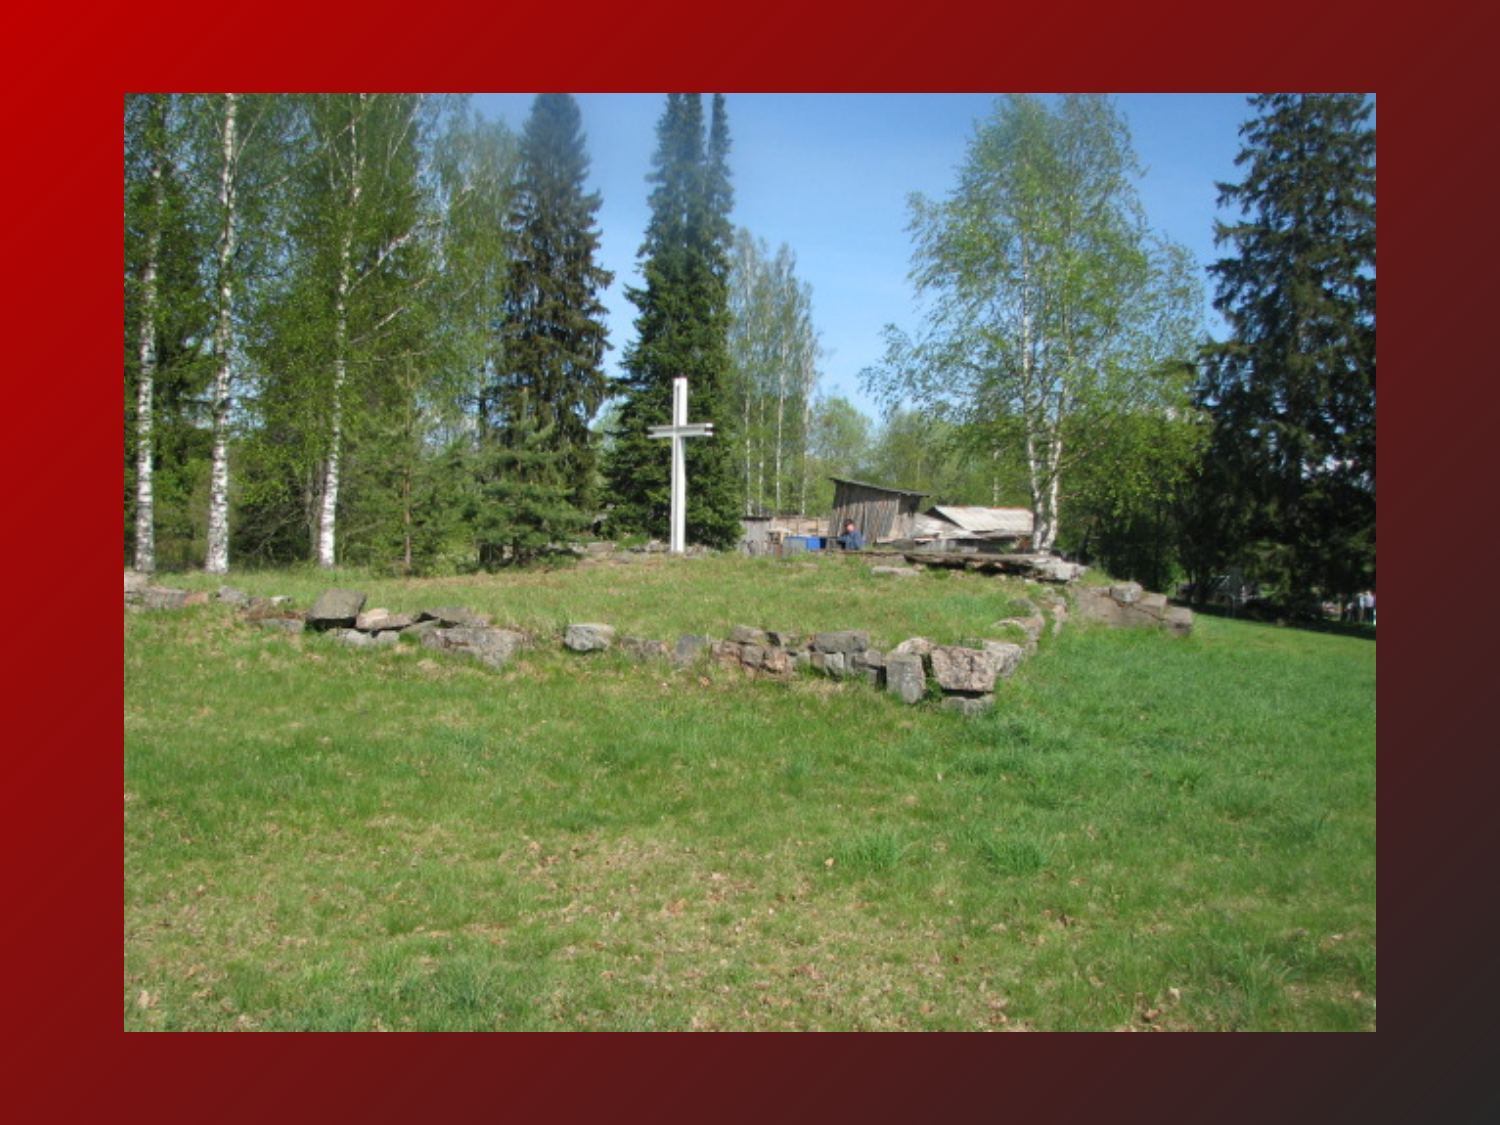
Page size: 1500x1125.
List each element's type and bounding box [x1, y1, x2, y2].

picture [124, 93, 1376, 1032]
